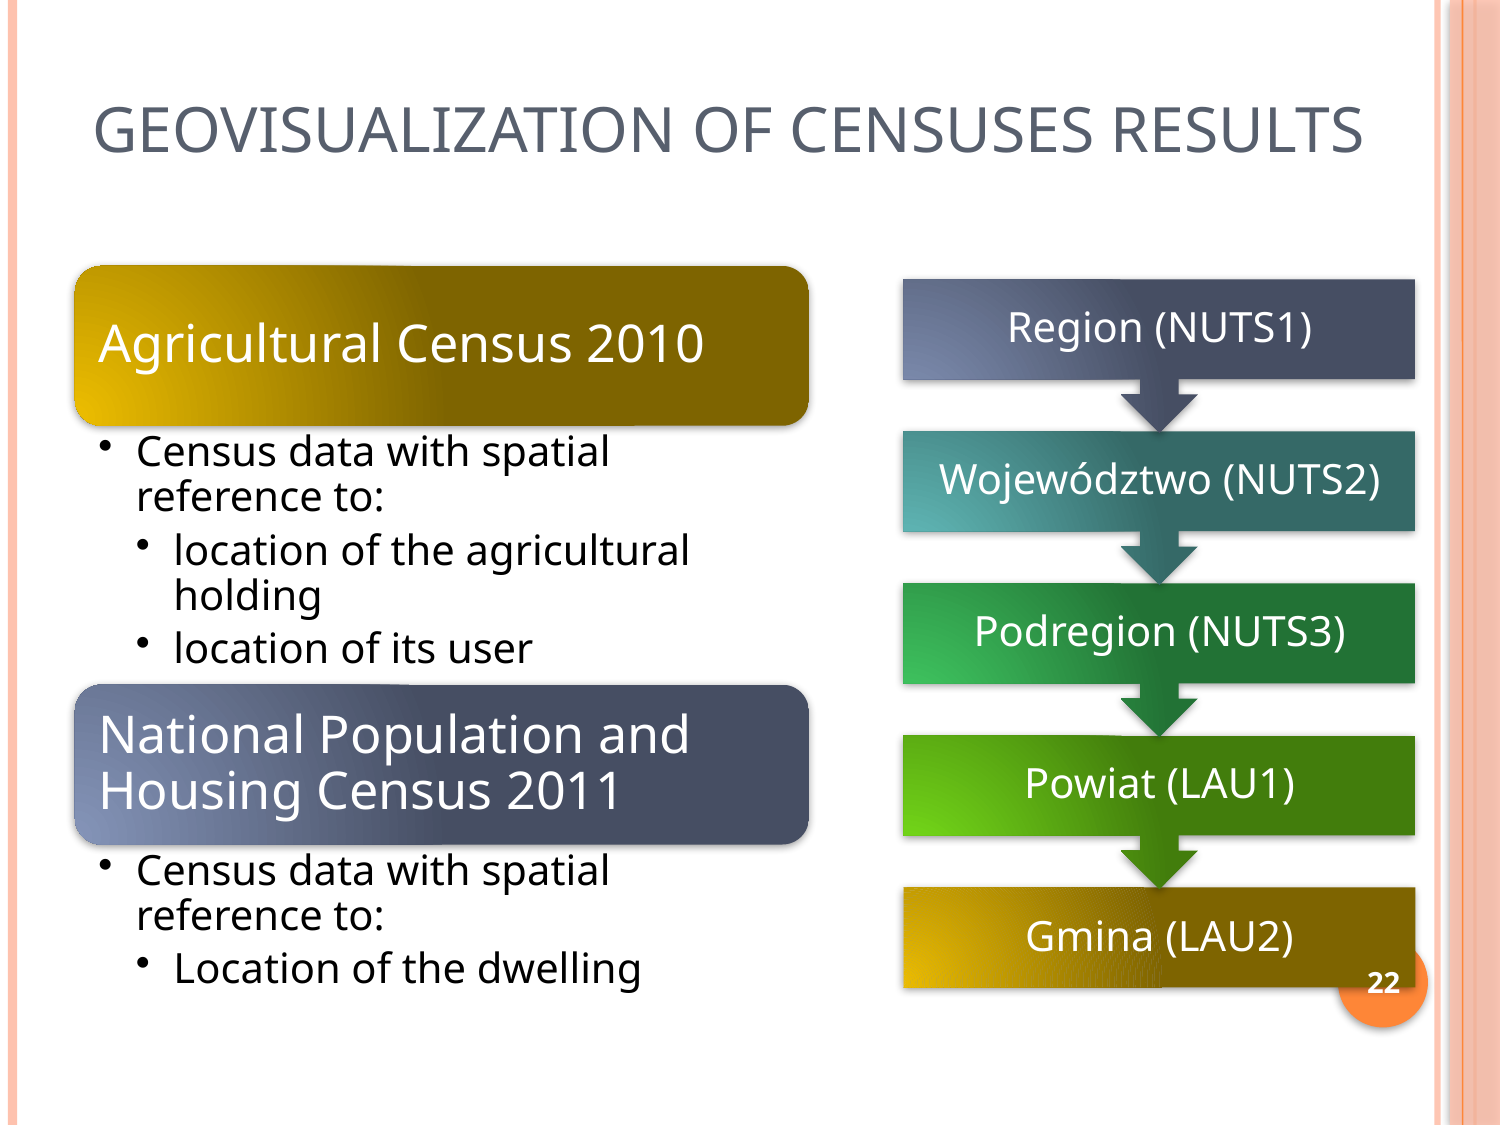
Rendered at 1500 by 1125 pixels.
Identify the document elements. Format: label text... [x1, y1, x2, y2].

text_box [903, 278, 1416, 989]
slide_number 22 [1344, 952, 1424, 1013]
title Geovisualization of censuses results [75, 45, 1400, 173]
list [74, 261, 810, 1006]
